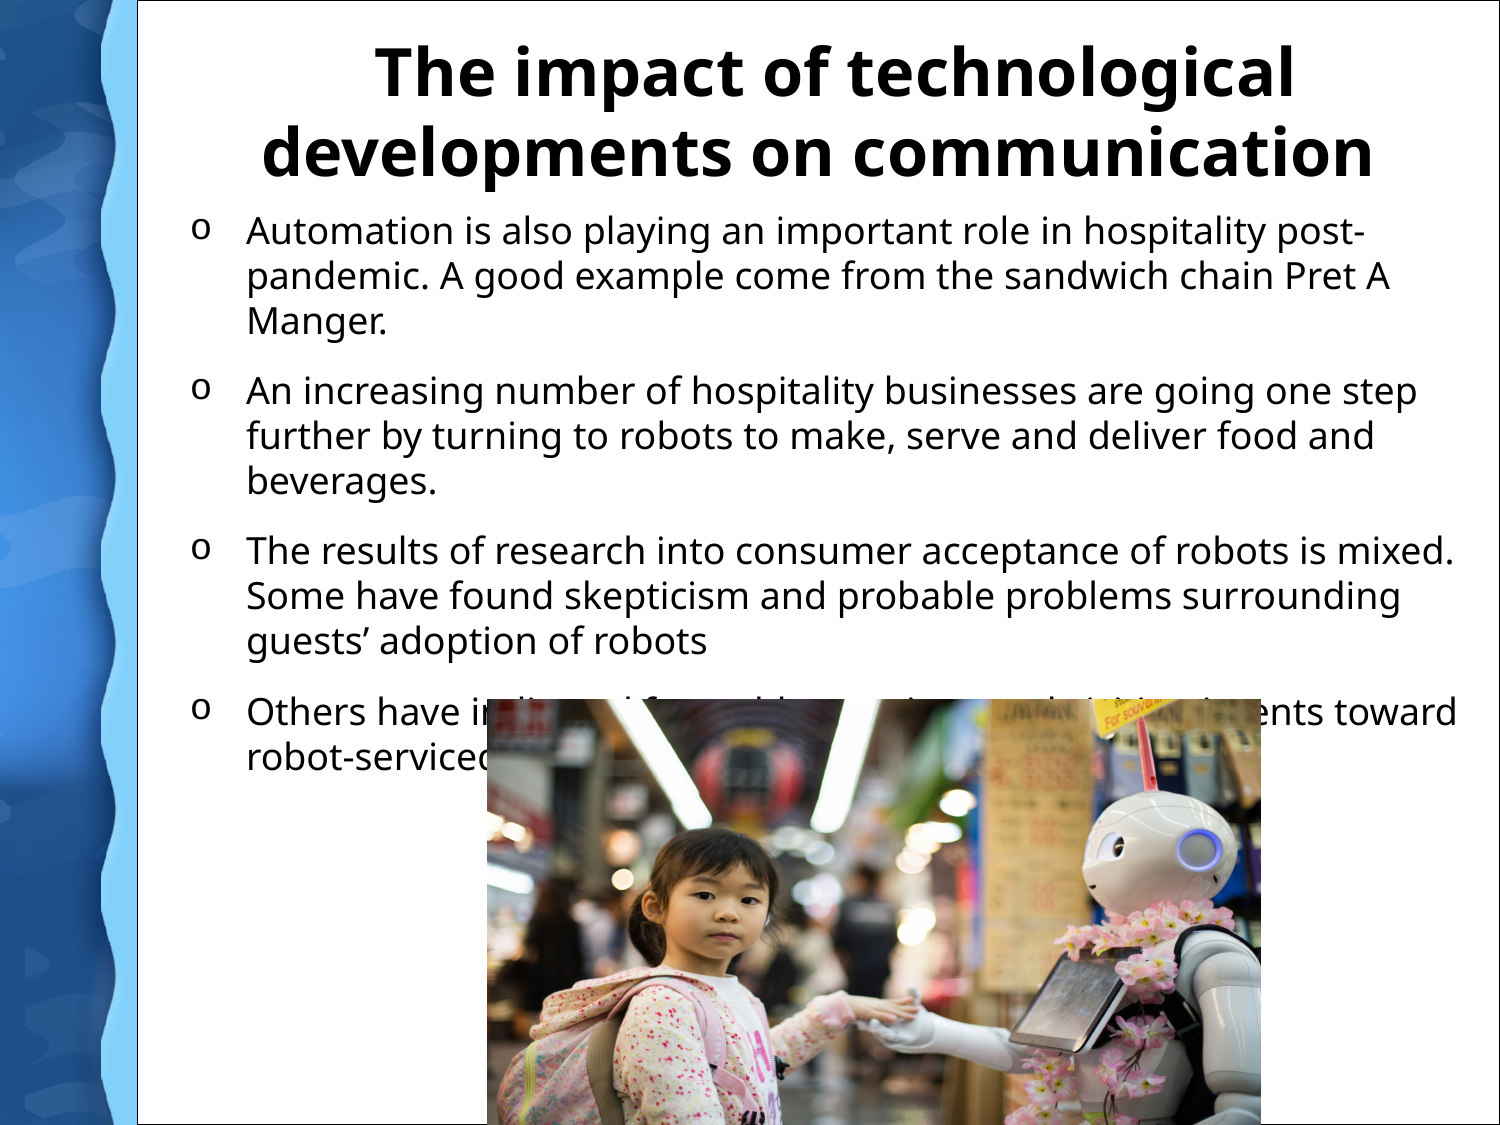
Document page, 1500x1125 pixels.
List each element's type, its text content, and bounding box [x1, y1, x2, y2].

picture [487, 699, 1262, 1125]
text_box Automation is also playing an important role in hospitality post-pandemic. A good example come from the sandwich chain Pret A Manger. An increasing number of hospitality businesses are going one step further by turning to robots to make, serve and deliver food and beverages. The results of research into consumer acceptance of robots is mixed. Some have found skepticism and probable problems surrounding guests’ adoption of robots Others have indicated favorable reactions and visiting intents toward robot-serviced establishments [174, 199, 1500, 925]
picture [0, 0, 137, 1125]
title The impact of technological developments on communication [137, 99, 1500, 200]
